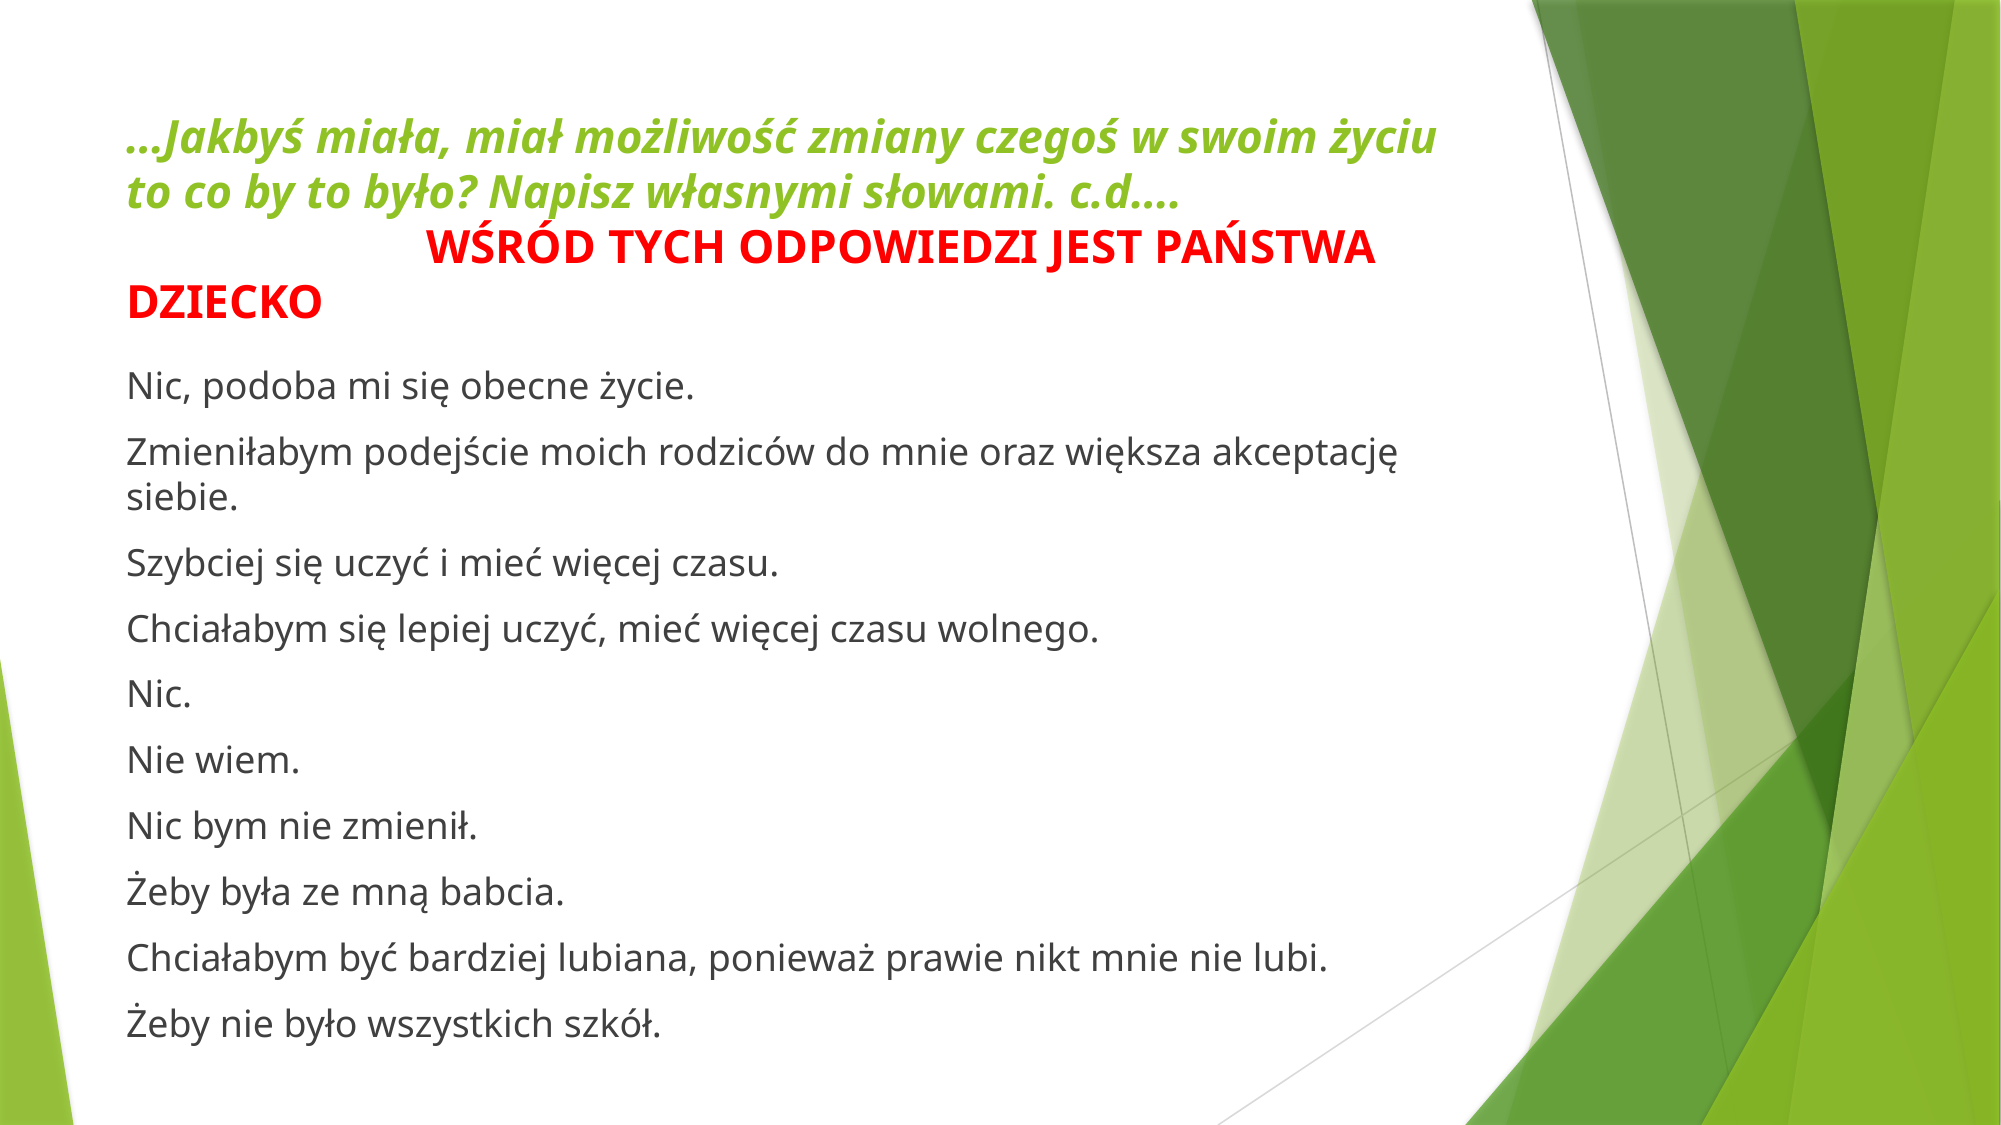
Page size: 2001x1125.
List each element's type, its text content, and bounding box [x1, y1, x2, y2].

list Nic, podoba mi się obecne życie. Zmieniłabym podejście moich rodziców do mnie oraz większa akceptację siebie. Szybciej się uczyć i mieć więcej czasu. Chciałabym się lepiej uczyć, mieć więcej czasu wolnego. Nic. Nie wiem. Nic bym nie zmienił. Żeby była ze mną babcia. Chciałabym być bardziej lubiana, ponieważ prawie nikt mnie nie lubi. Żeby nie było wszystkich szkół. [111, 354, 1522, 1053]
title …Jakbyś miała, miał możliwość zmiany czegoś w swoim życiu to co by to było? Napisz własnymi słowami. c.d…. WŚRÓD TYCH ODPOWIEDZI JEST PAŃSTWA DZIECKO [111, 99, 1522, 317]
